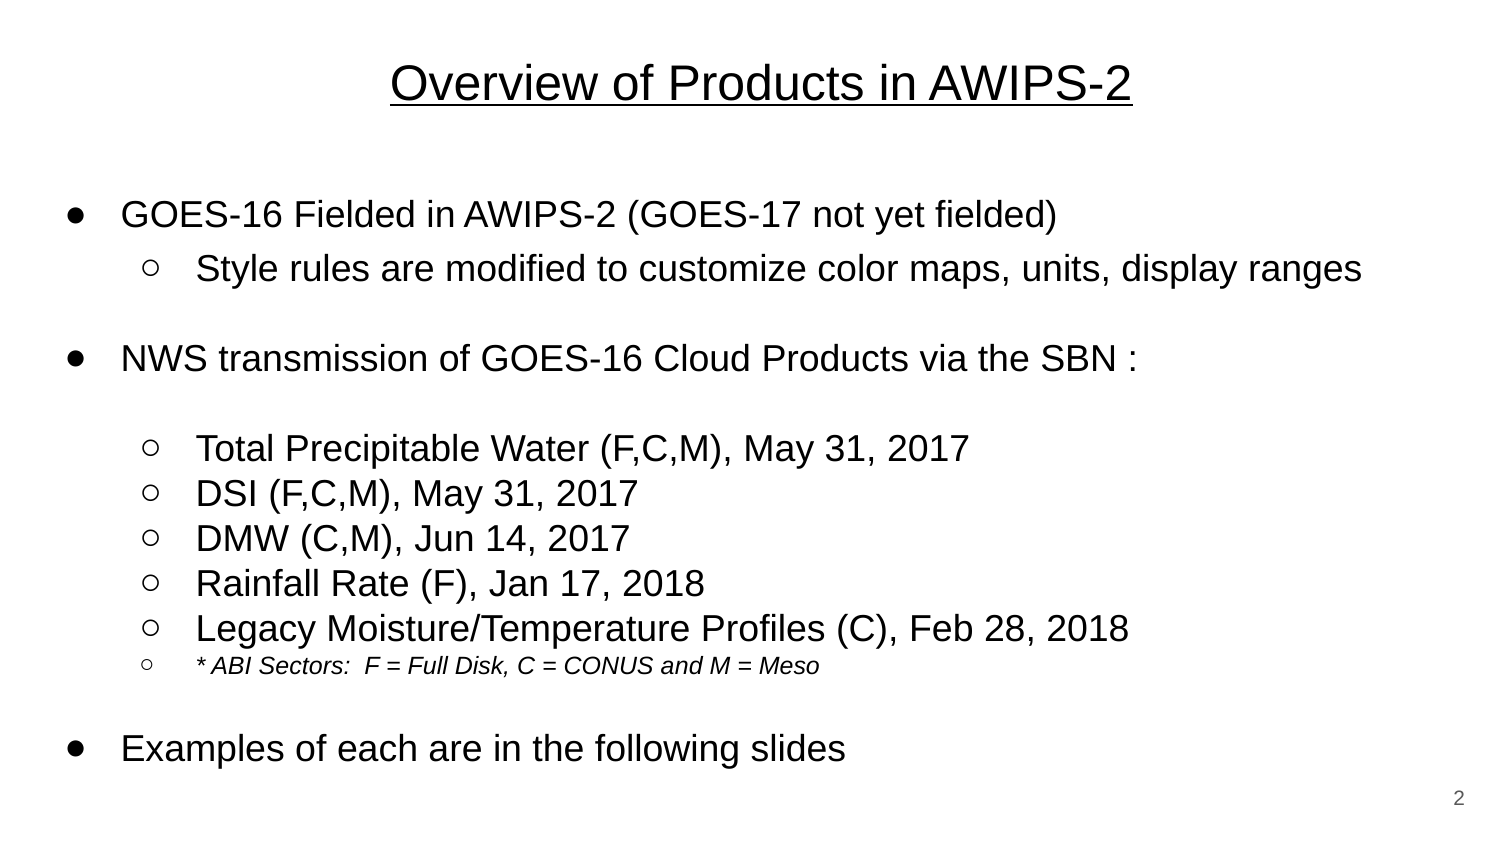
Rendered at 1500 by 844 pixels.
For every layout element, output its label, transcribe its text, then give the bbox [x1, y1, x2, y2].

text_box GOES-16 Fielded in AWIPS-2 (GOES-17 not yet fielded) Style rules are modified to customize color maps, units, display ranges NWS transmission of GOES-16 Cloud Products via the SBN : Total Precipitable Water (F,C,M), May 31, 2017 DSI (F,C,M), May 31, 2017 DMW (C,M), Jun 14, 2017 Rainfall Rate (F), Jan 17, 2018 Legacy Moisture/Temperature Profiles (C), Feb 28, 2018 * ABI Sectors: F = Full Disk, C = CONUS and M = Meso Examples of each are in the following slides [30, 166, 1487, 798]
title Overview of Products in AWIPS-2 [62, 43, 1461, 126]
slide_number 2 [1389, 764, 1480, 830]
